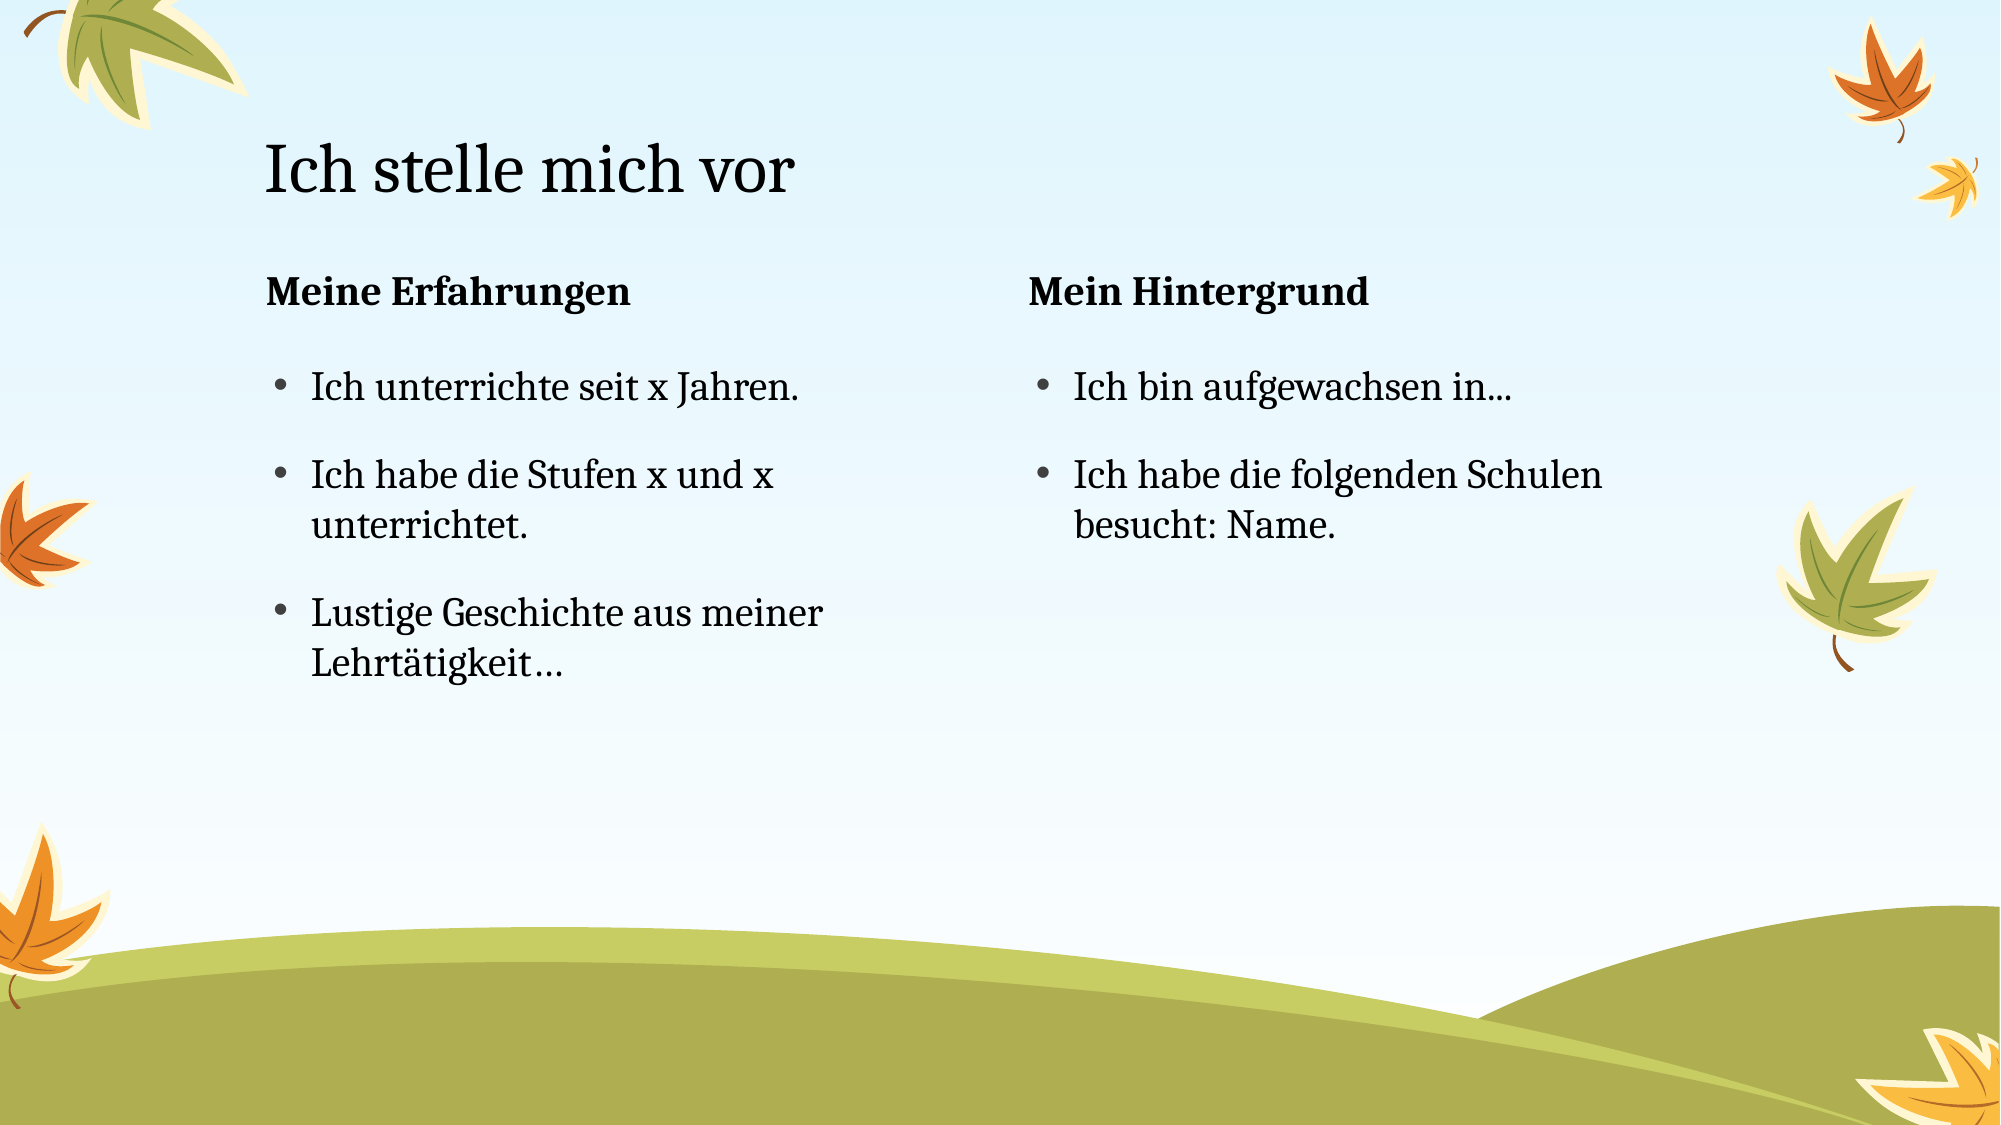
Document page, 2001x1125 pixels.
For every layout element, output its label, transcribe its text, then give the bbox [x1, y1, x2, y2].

list Meine Erfahrungen [250, 225, 986, 351]
title Ich stelle mich vor [249, 12, 1749, 216]
list Mein Hintergrund [1013, 225, 1749, 351]
list Ich unterrichte seit x Jahren. Ich habe die Stufen x und x unterrichtet. Lustige Geschichte aus meiner Lehrtätigkeit… [250, 351, 986, 925]
list Ich bin aufgewachsen in... Ich habe die folgenden Schulen besucht: Name. [1013, 351, 1749, 925]
